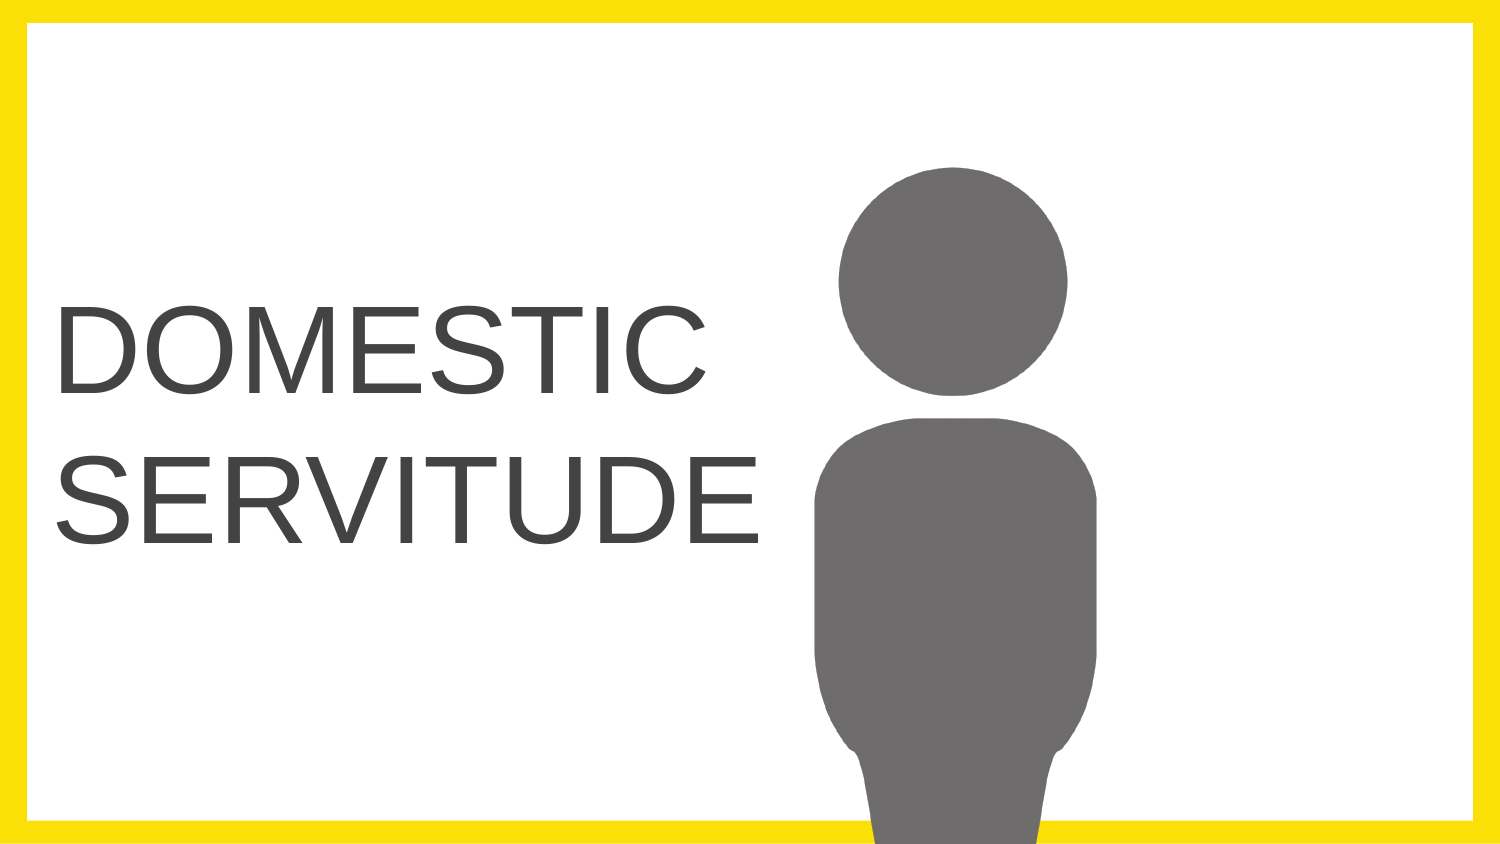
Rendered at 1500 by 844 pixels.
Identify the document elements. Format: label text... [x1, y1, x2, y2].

text_box DOMESTIC SERVITUDE [36, 253, 821, 591]
picture [393, 13, 1496, 844]
